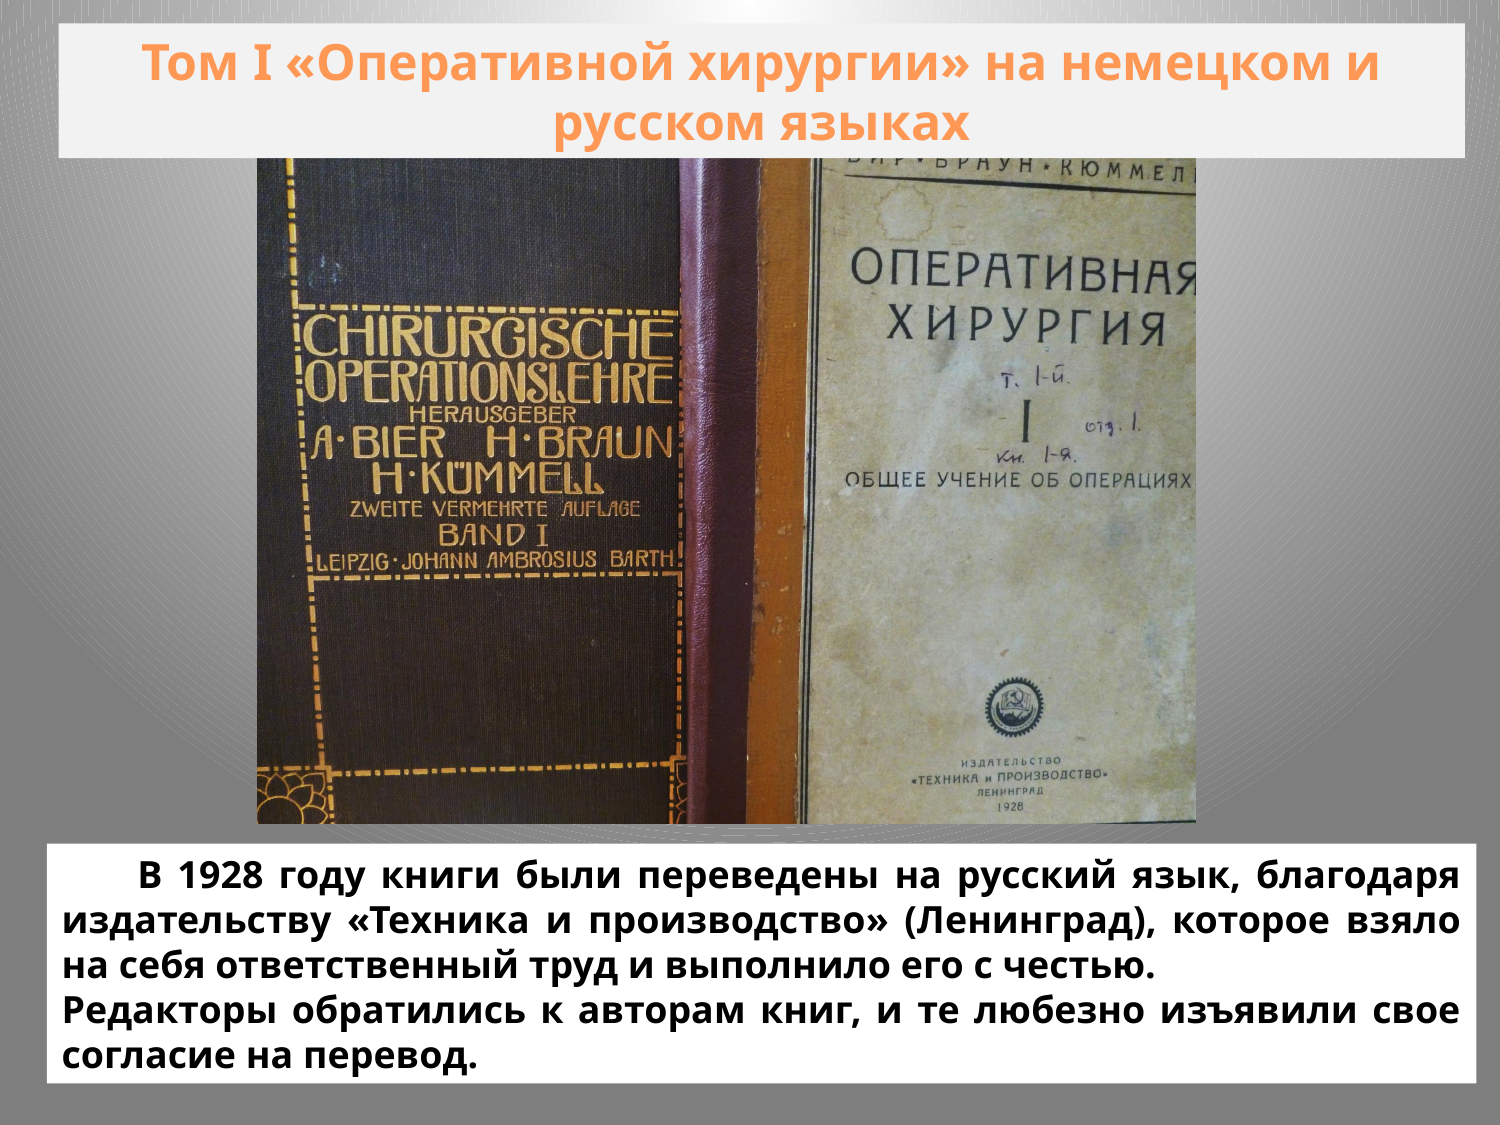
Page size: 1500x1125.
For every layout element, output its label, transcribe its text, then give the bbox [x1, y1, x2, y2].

text_box Том I «Оперативной хирургии» на немецком и русском языках [58, 23, 1465, 159]
text_box В 1928 году книги были переведены на русский язык, благодаря издательству «Техника и производство» (Ленинград), которое взяло на себя ответственный труд и выполнило его с честью. Редакторы обратились к авторам книг, и те любезно изъявили свое согласие на перевод. [46, 843, 1477, 1084]
picture [257, 105, 1196, 824]
